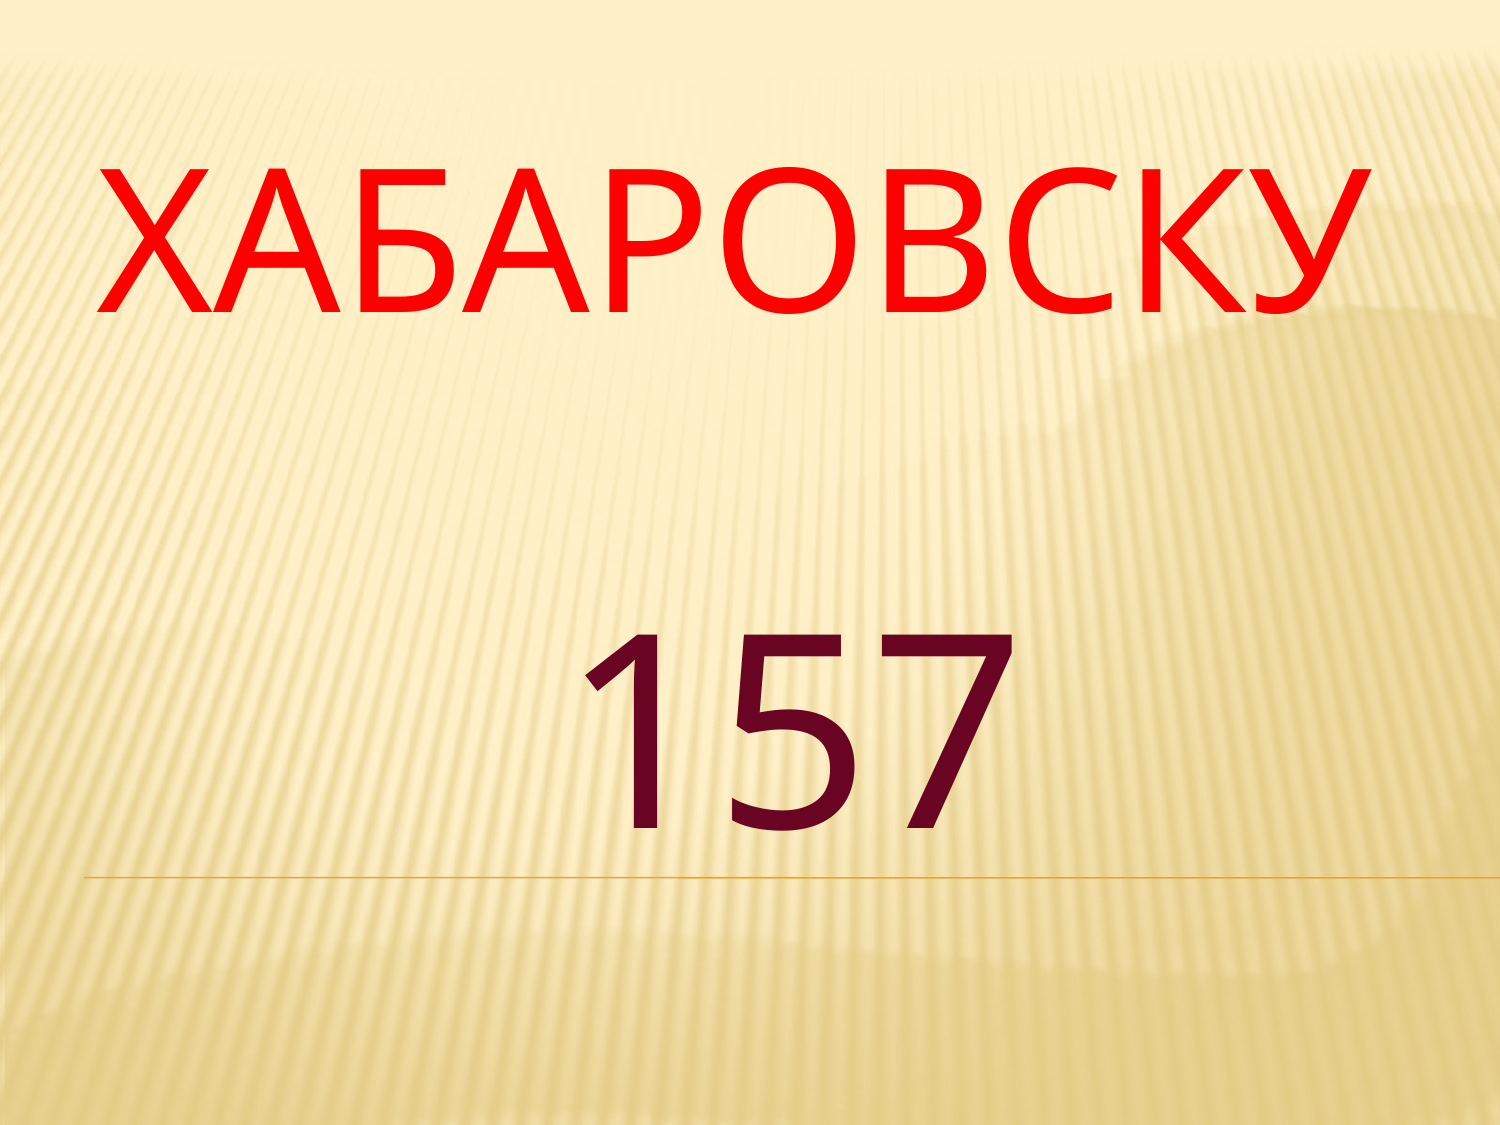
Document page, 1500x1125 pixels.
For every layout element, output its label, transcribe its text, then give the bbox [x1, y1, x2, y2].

title хабаровску [82, 105, 1388, 493]
subtitle 157 [210, 492, 1376, 891]
